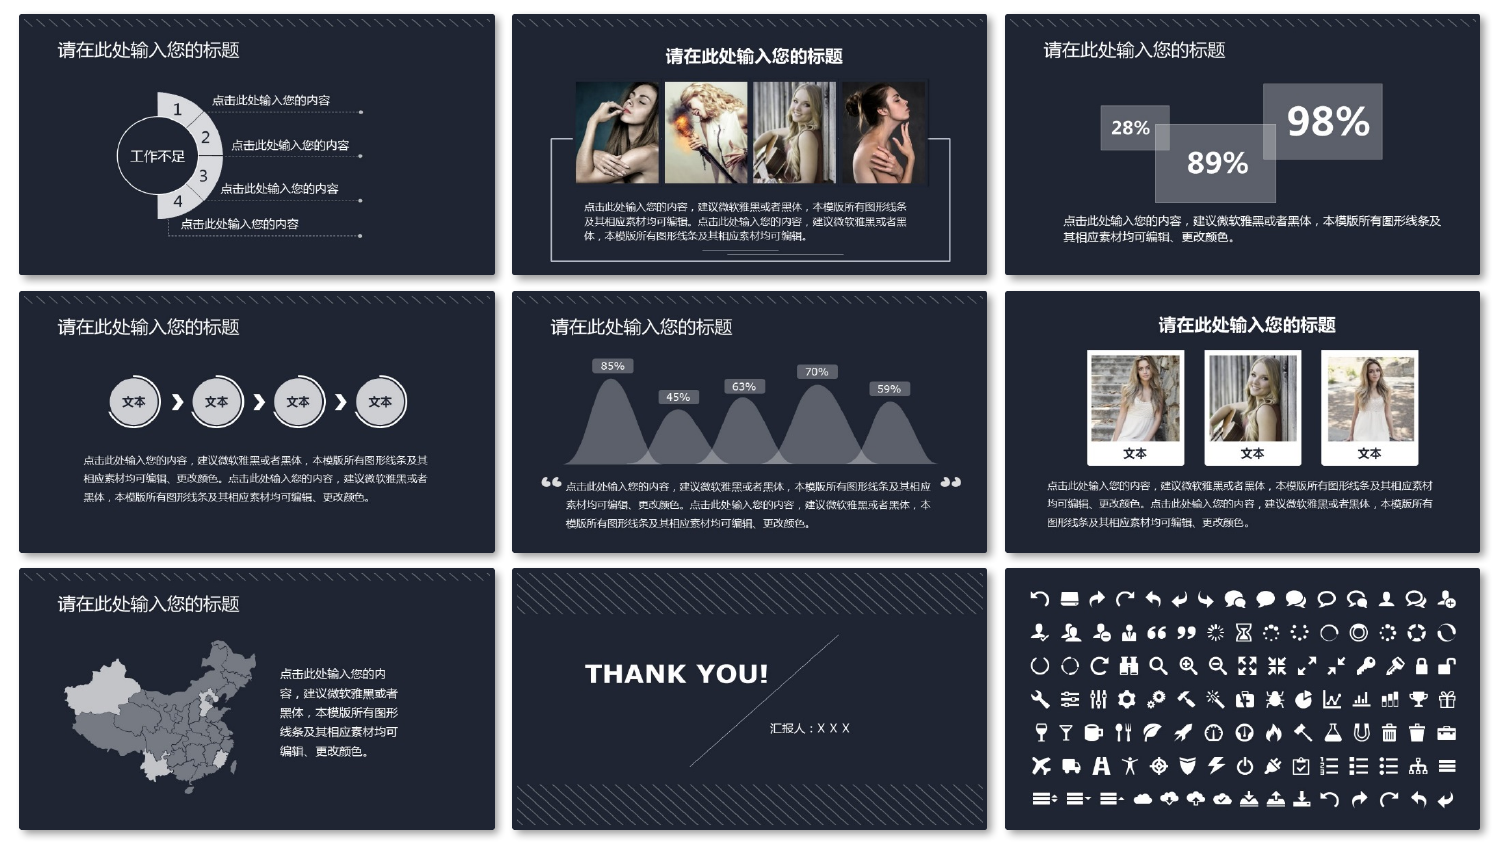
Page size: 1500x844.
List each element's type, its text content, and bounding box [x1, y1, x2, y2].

text_box [20, 14, 494, 275]
text_box [513, 568, 987, 829]
text_box [20, 291, 494, 552]
text_box [1006, 291, 1480, 552]
text_box [20, 568, 494, 829]
text_box [1006, 14, 1480, 275]
text_box [513, 291, 987, 552]
text_box [513, 14, 987, 275]
text_box \ [1006, 568, 1480, 829]
